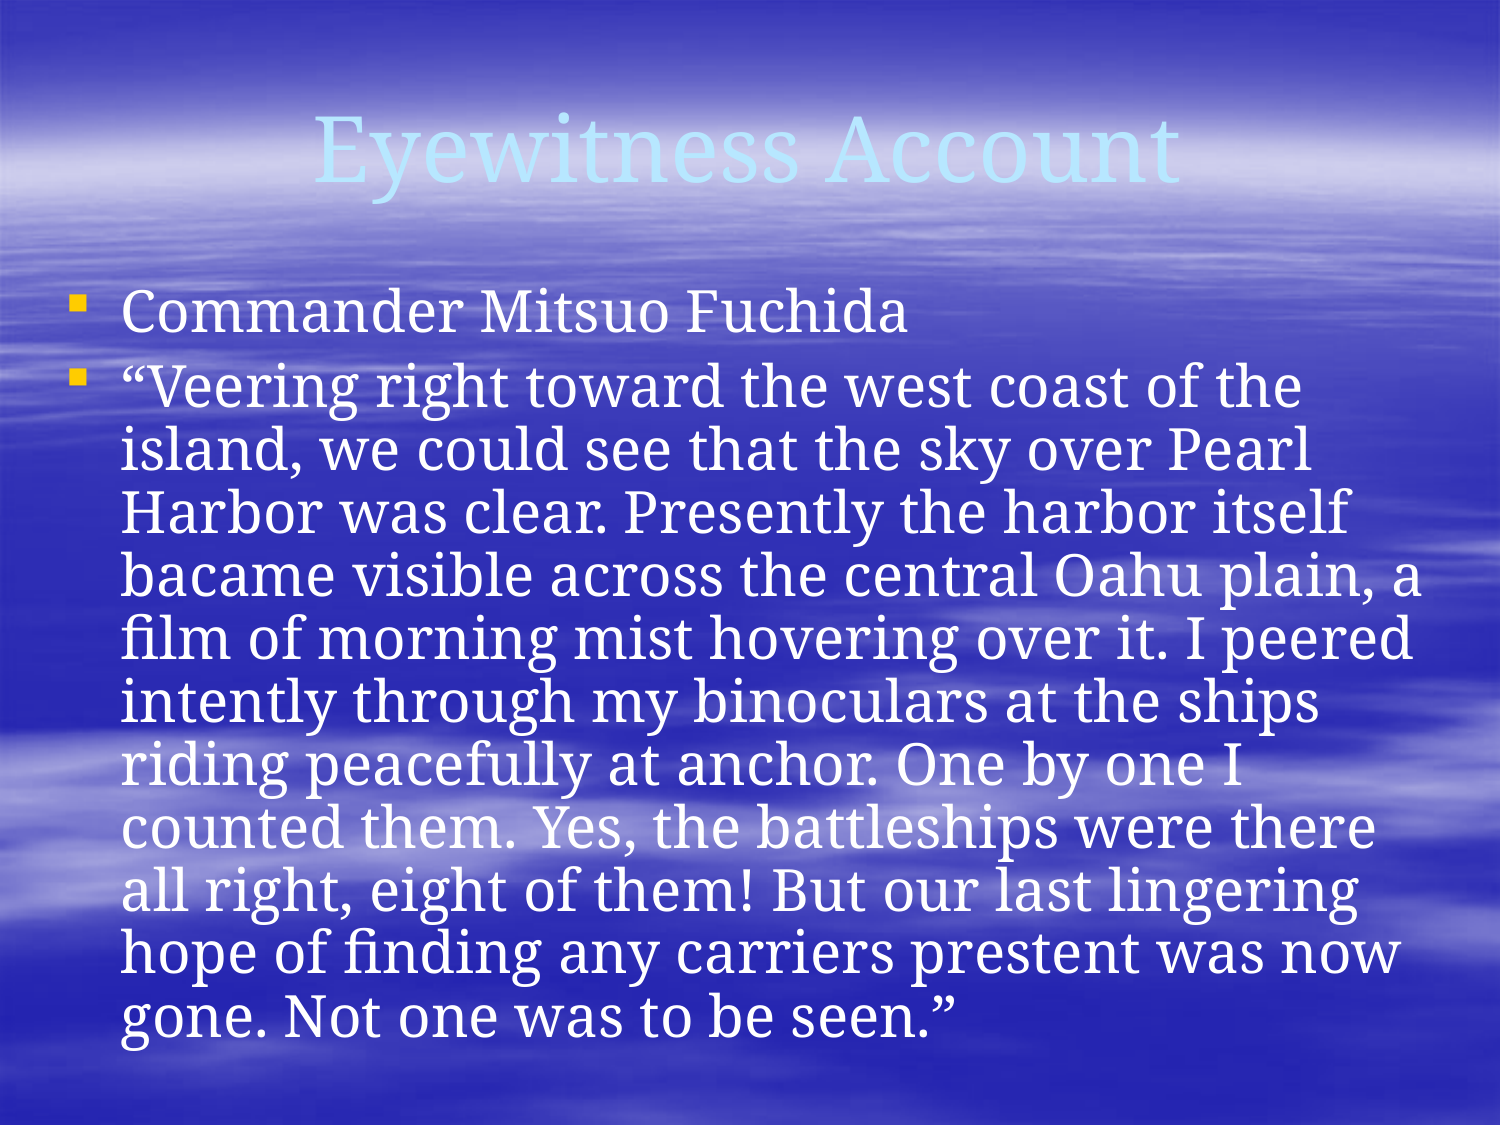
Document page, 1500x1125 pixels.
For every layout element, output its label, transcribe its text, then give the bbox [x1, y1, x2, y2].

title Eyewitness Account [49, 37, 1446, 255]
list Commander Mitsuo Fuchida “Veering right toward the west coast of the island, we could see that the sky over Pearl Harbor was clear. Presently the harbor itself bacame visible across the central Oahu plain, a film of morning mist hovering over it. I peered intently through my binoculars at the ships riding peacefully at anchor. One by one I counted them. Yes, the battleships were there all right, eight of them! But our last lingering hope of finding any carriers prestent was now gone. Not one was to be seen.” [49, 275, 1451, 1001]
